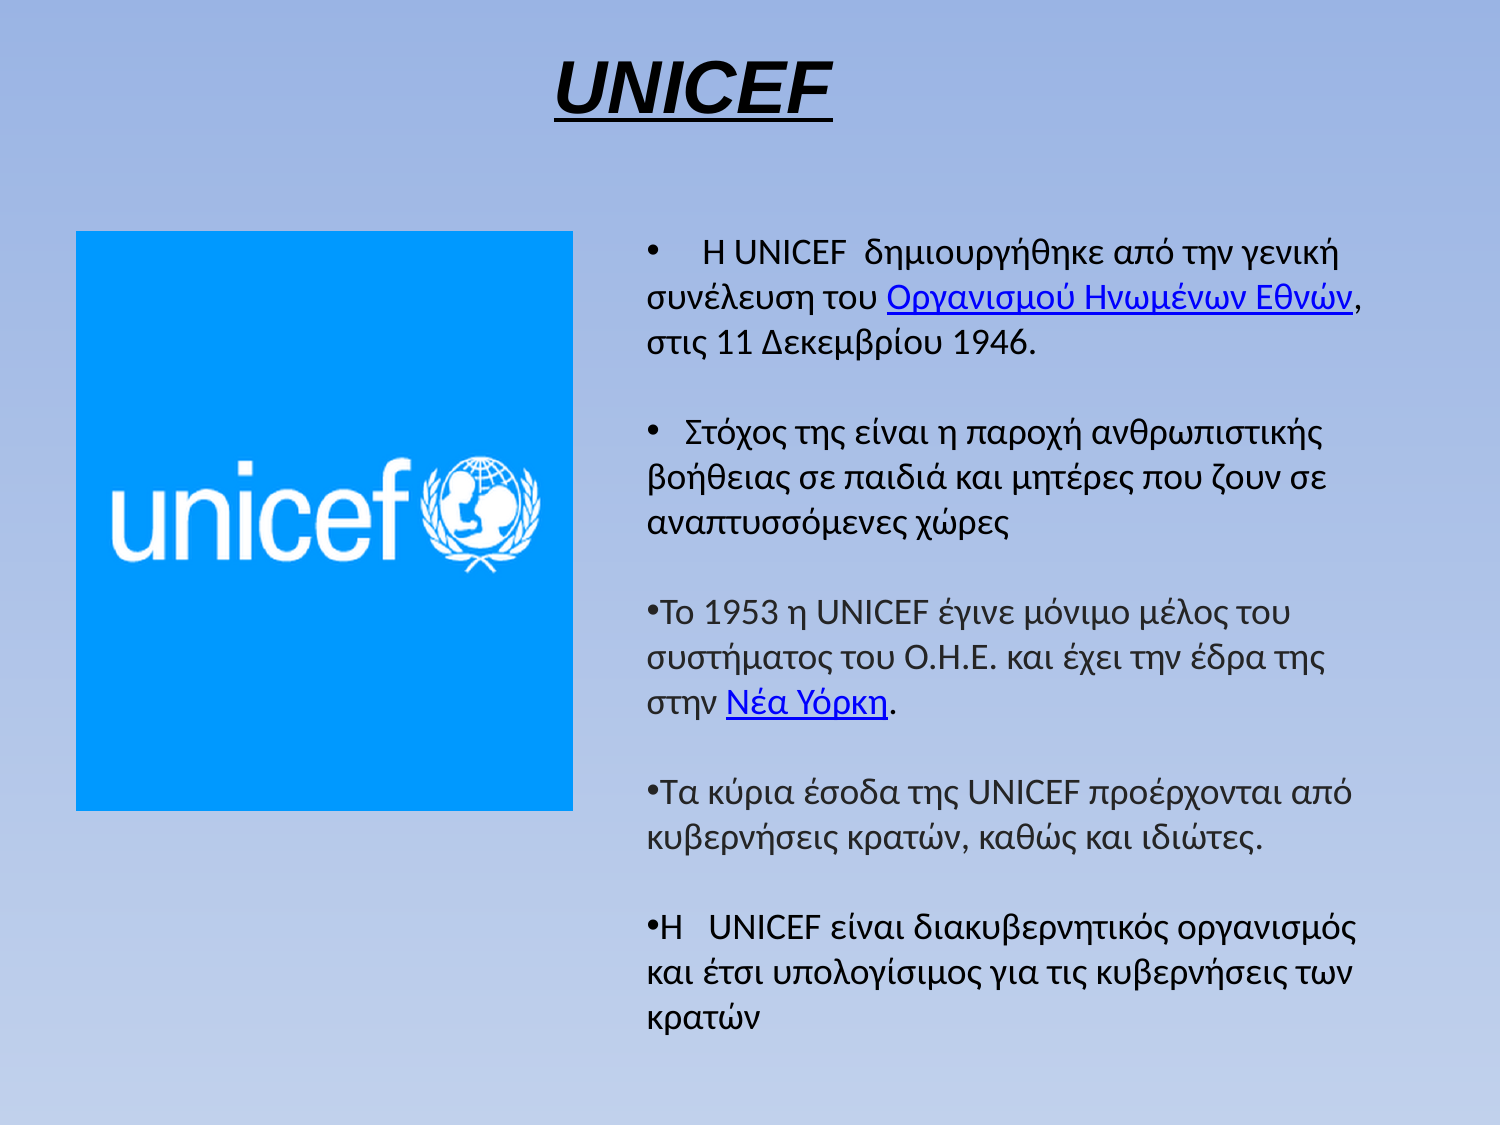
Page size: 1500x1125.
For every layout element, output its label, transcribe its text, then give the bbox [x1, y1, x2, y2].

picture [76, 231, 574, 811]
text_box UNICEF [538, 31, 849, 137]
text_box Η UNICEF δημιουργήθηκε από την γενική συνέλευση του Οργανισμού Ηνωμένων Εθνών, στις 11 Δεκεμβρίου 1946. Στόχος της είναι η παροχή ανθρωπιστικής βοήθειας σε παιδιά και μητέρες που ζουν σε αναπτυσσόμενες χώρες Το 1953 η UNICEF έγινε μόνιμο μέλος του συστήματος του Ο.Η.Ε. και έχει την έδρα της στην Νέα Υόρκη. Τα κύρια έσοδα της UNICEF προέρχονται από κυβερνήσεις κρατών, καθώς και ιδιώτες. Η UNICEF είναι διακυβερνητικός οργανισμός και έτσι υπολογίσιμος για τις κυβερνήσεις των κρατών [631, 219, 1382, 1125]
